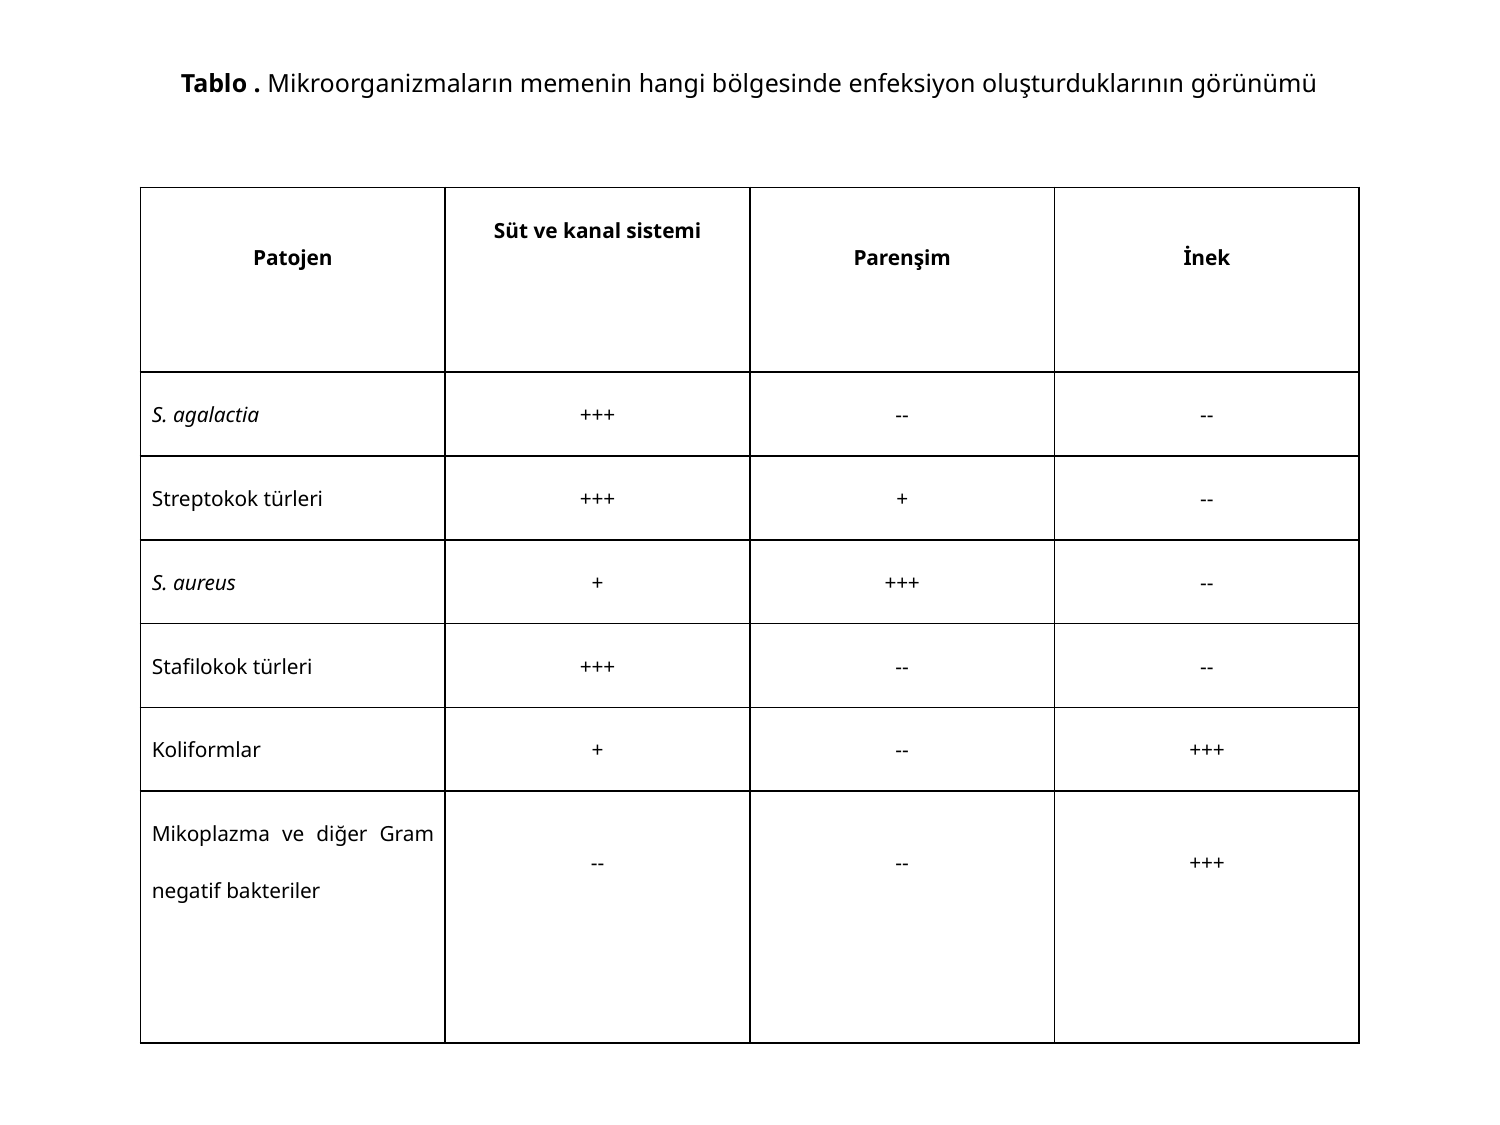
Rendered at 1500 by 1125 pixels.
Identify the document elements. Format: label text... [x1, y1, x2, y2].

table_cell -- [751, 624, 1054, 707]
table_cell -- [751, 373, 1054, 455]
table_cell -- [751, 792, 1054, 1042]
table_cell -- [1055, 541, 1358, 623]
table_cell -- [446, 792, 749, 1042]
table_header Süt ve kanal sistemi [446, 188, 749, 371]
table_cell Streptokok türleri [141, 457, 444, 539]
table_cell +++ [751, 541, 1054, 623]
table_cell -- [1055, 457, 1358, 539]
text_box Tablo . Mikroorganizmaların memenin hangi bölgesinde enfeksiyon oluşturduklarının görünümü [165, 60, 1334, 105]
table_header Parenşim [751, 188, 1054, 371]
table_cell S. agalactia [141, 373, 444, 455]
table_cell -- [1055, 624, 1358, 707]
table_header İnek [1055, 188, 1358, 371]
table_cell Koliformlar [141, 708, 444, 790]
table_cell +++ [1055, 708, 1358, 790]
table_cell +++ [446, 457, 749, 539]
table_cell S. aureus [141, 541, 444, 623]
table_cell Mikoplazma ve diğer Gram negatif bakteriler [141, 792, 444, 1042]
table_cell +++ [446, 373, 749, 455]
table_header Patojen [141, 188, 444, 371]
table_cell +++ [1055, 792, 1358, 1042]
table_cell + [751, 457, 1054, 539]
table_cell + [446, 541, 749, 623]
table_cell Stafilokok türleri [141, 624, 444, 707]
table_cell -- [751, 708, 1054, 790]
table_cell -- [1055, 373, 1358, 455]
table_cell +++ [446, 624, 749, 707]
table_cell + [446, 708, 749, 790]
